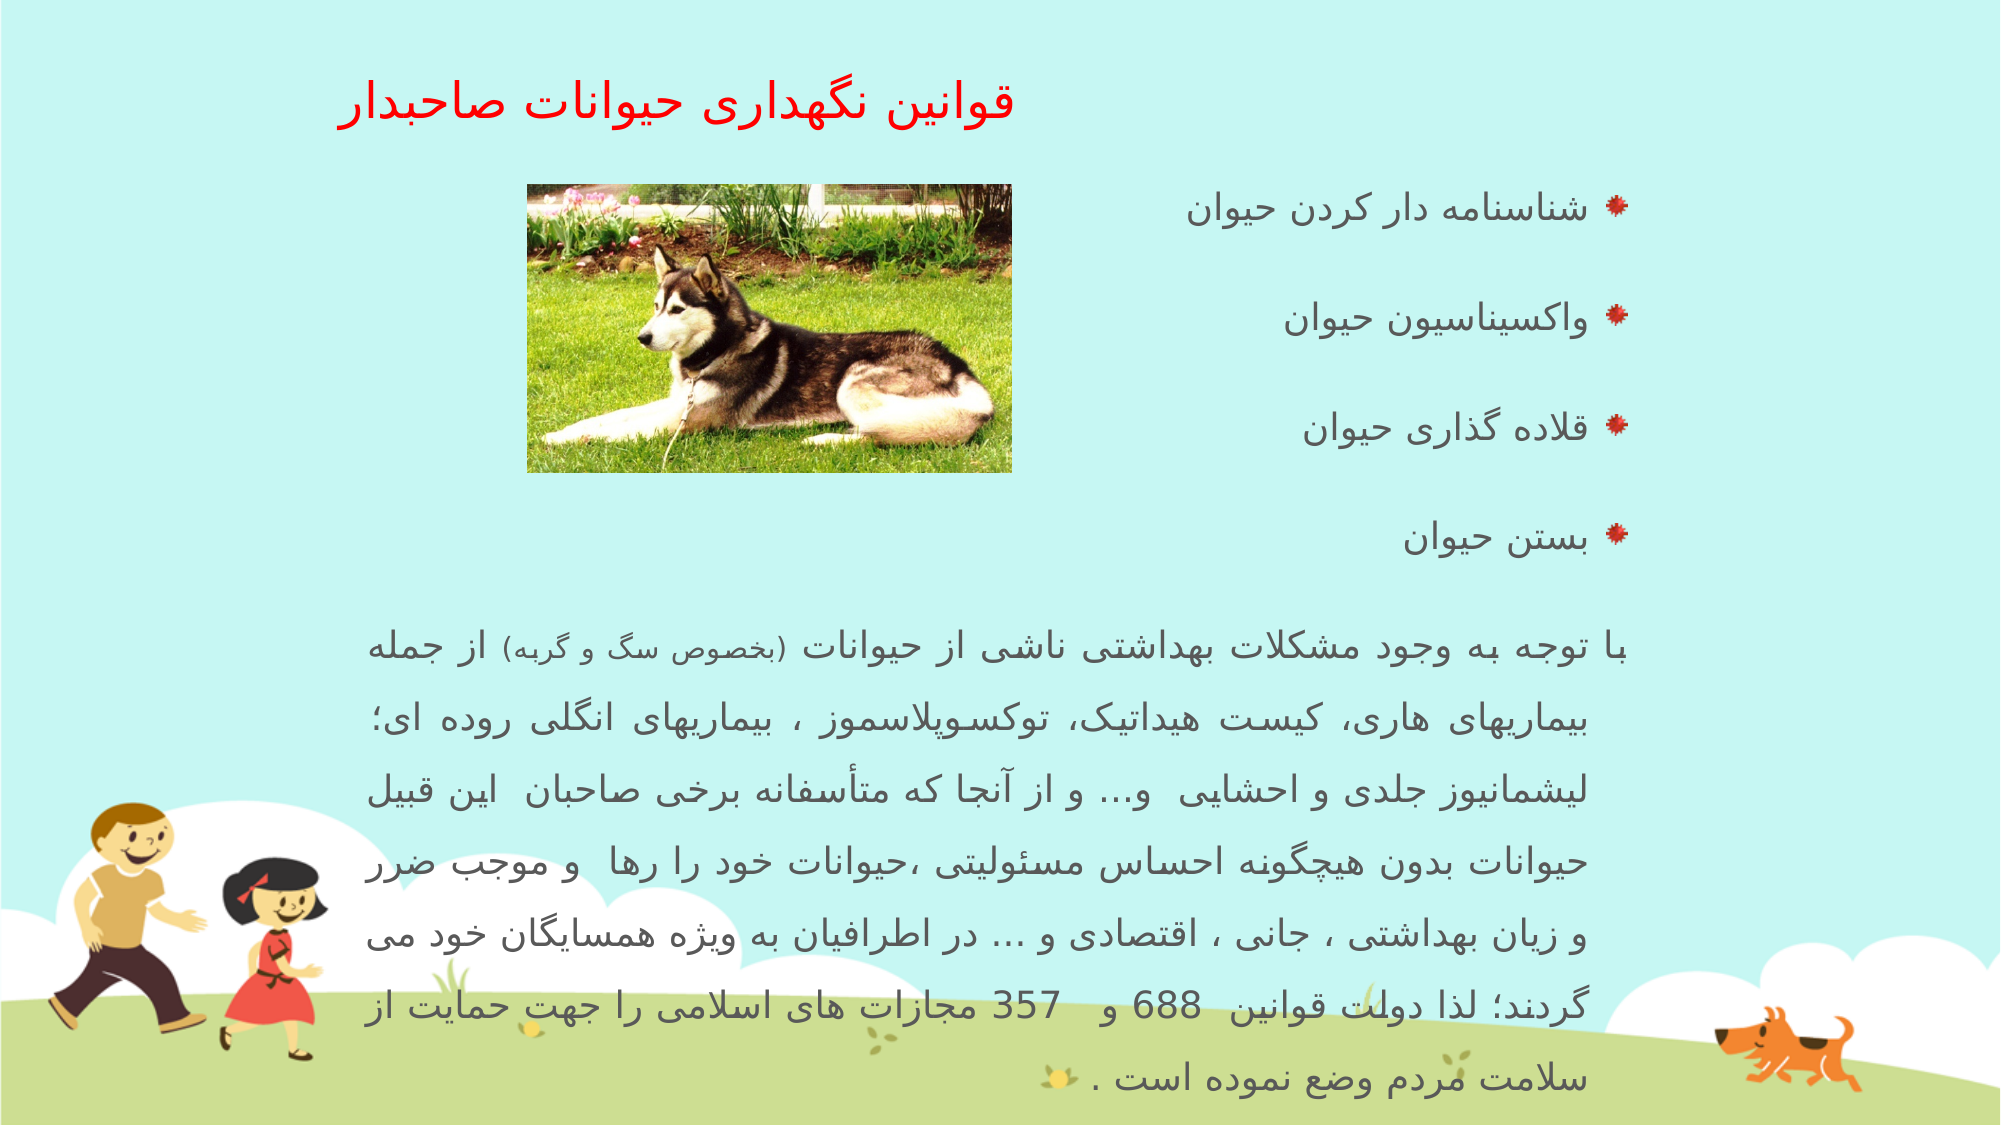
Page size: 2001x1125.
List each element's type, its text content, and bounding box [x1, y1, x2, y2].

list شناسنامه دار کردن حیوان واکسیناسیون حیوان قلاده گذاری حیوان بستن حیوان با توجه به وجود مشکلات بهداشتی ناشی از حیوانات (بخصوص سگ و گربه) از جمله بیماریهای هاری، کیست هیداتیک، توکسوپلاسموز ، بیماریهای انگلی روده ای؛ لیشمانیوز جلدی و احشایی و... و از آنجا که متأسفانه برخی صاحبان این قبیل حیوانات بدون هیچگونه احساس مسئولیتی ،حیوانات خود را رها و موجب ضرر و زیان بهداشتی ، جانی ، اقتصادی و ... در اطرافیان به ویژه همسایگان خود می گردند؛ لذا دولت قوانین 688 و 357 مجازات های اسلامی را جهت حمایت از سلامت مردم وضع نموده است . [350, 148, 1650, 1083]
picture [0, 0, 2001, 1125]
title قوانین نگهداری حیوانات صاحبدار [324, 45, 1675, 138]
